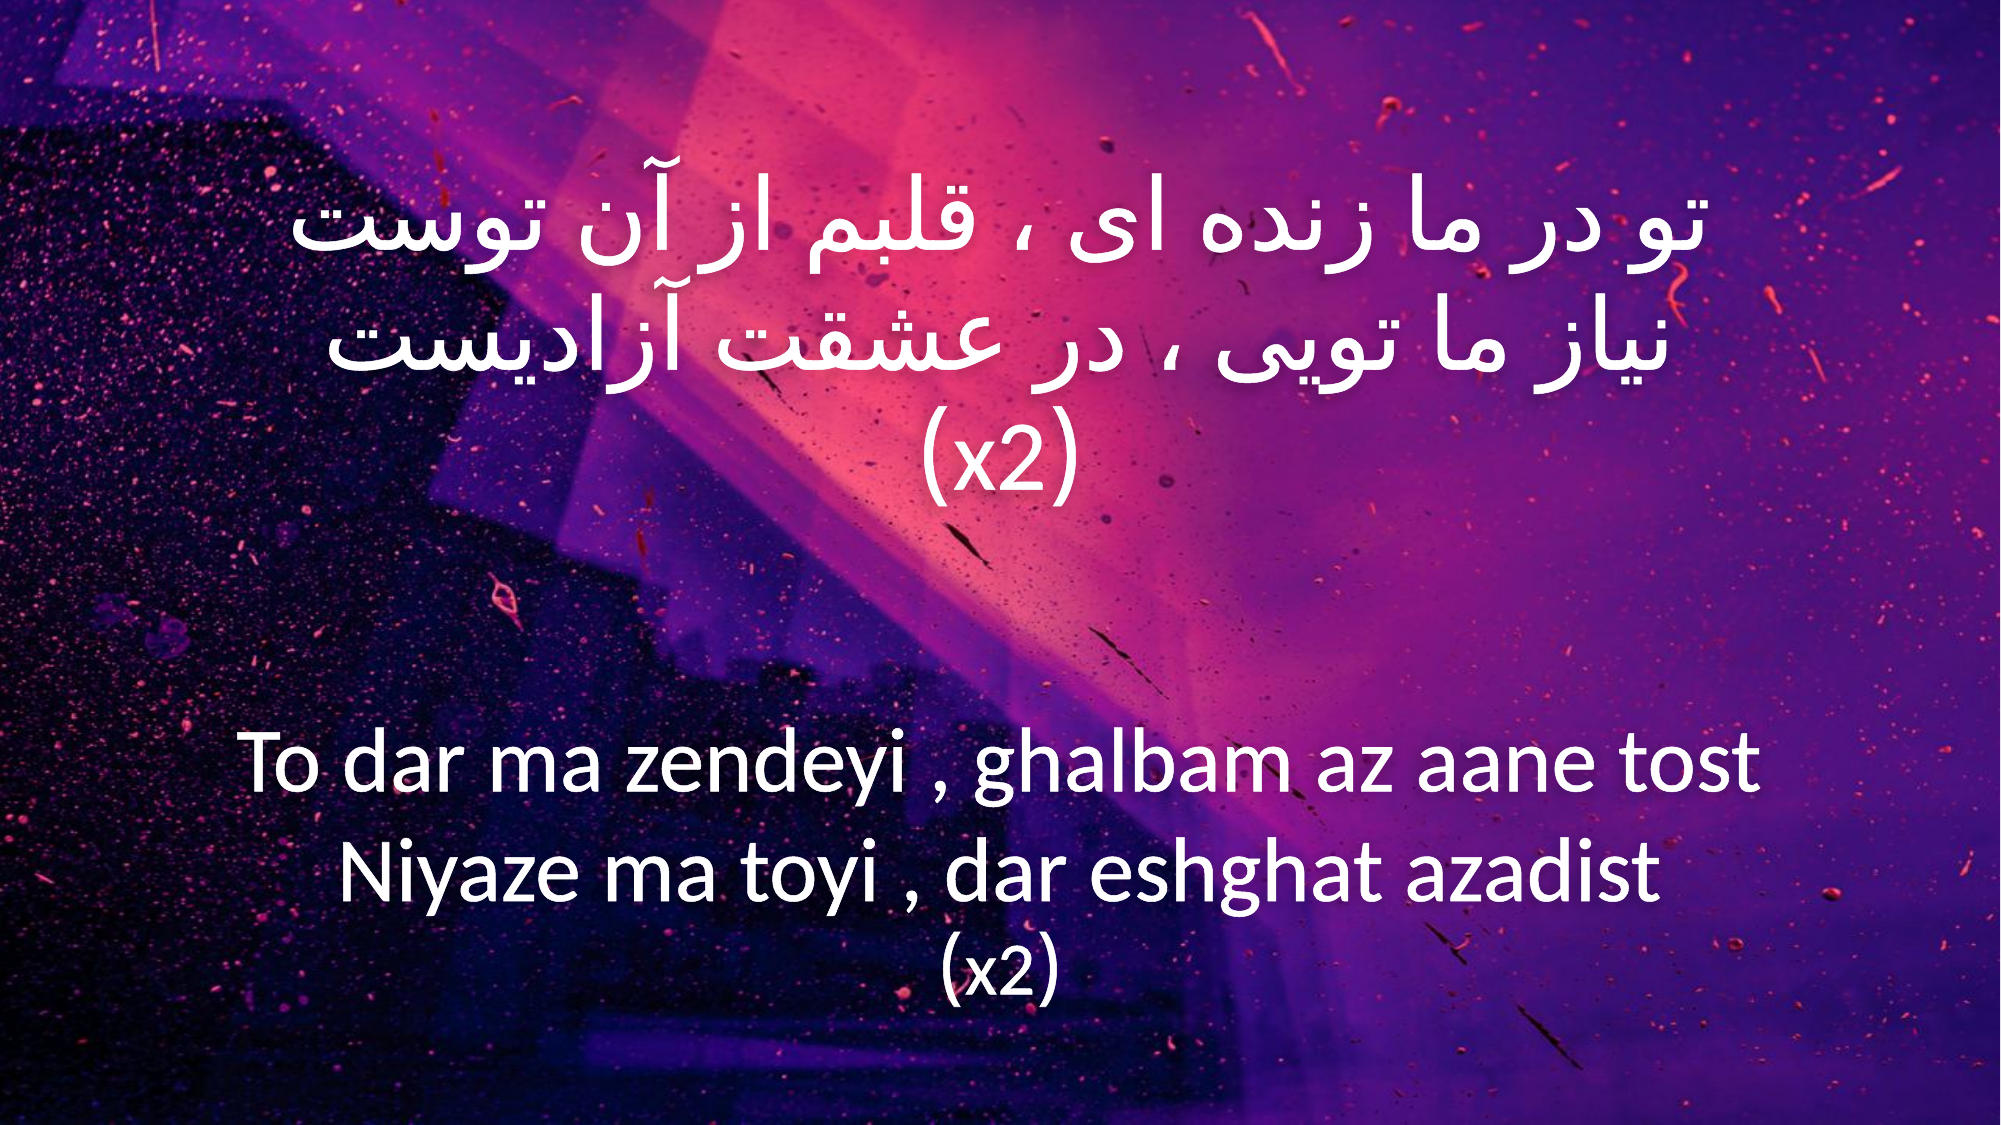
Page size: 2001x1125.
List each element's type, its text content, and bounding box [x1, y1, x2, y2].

text_box تو در ما زنده ای ، قلبم از آن توست نیاز ما تویی ، در عشقت آزادیست (x2) To dar ma zendeyi , ghalbam az aane tost Niyaze ma toyi , dar eshghat azadist (x2) [6, 142, 1994, 1017]
picture [0, 0, 2001, 1125]
